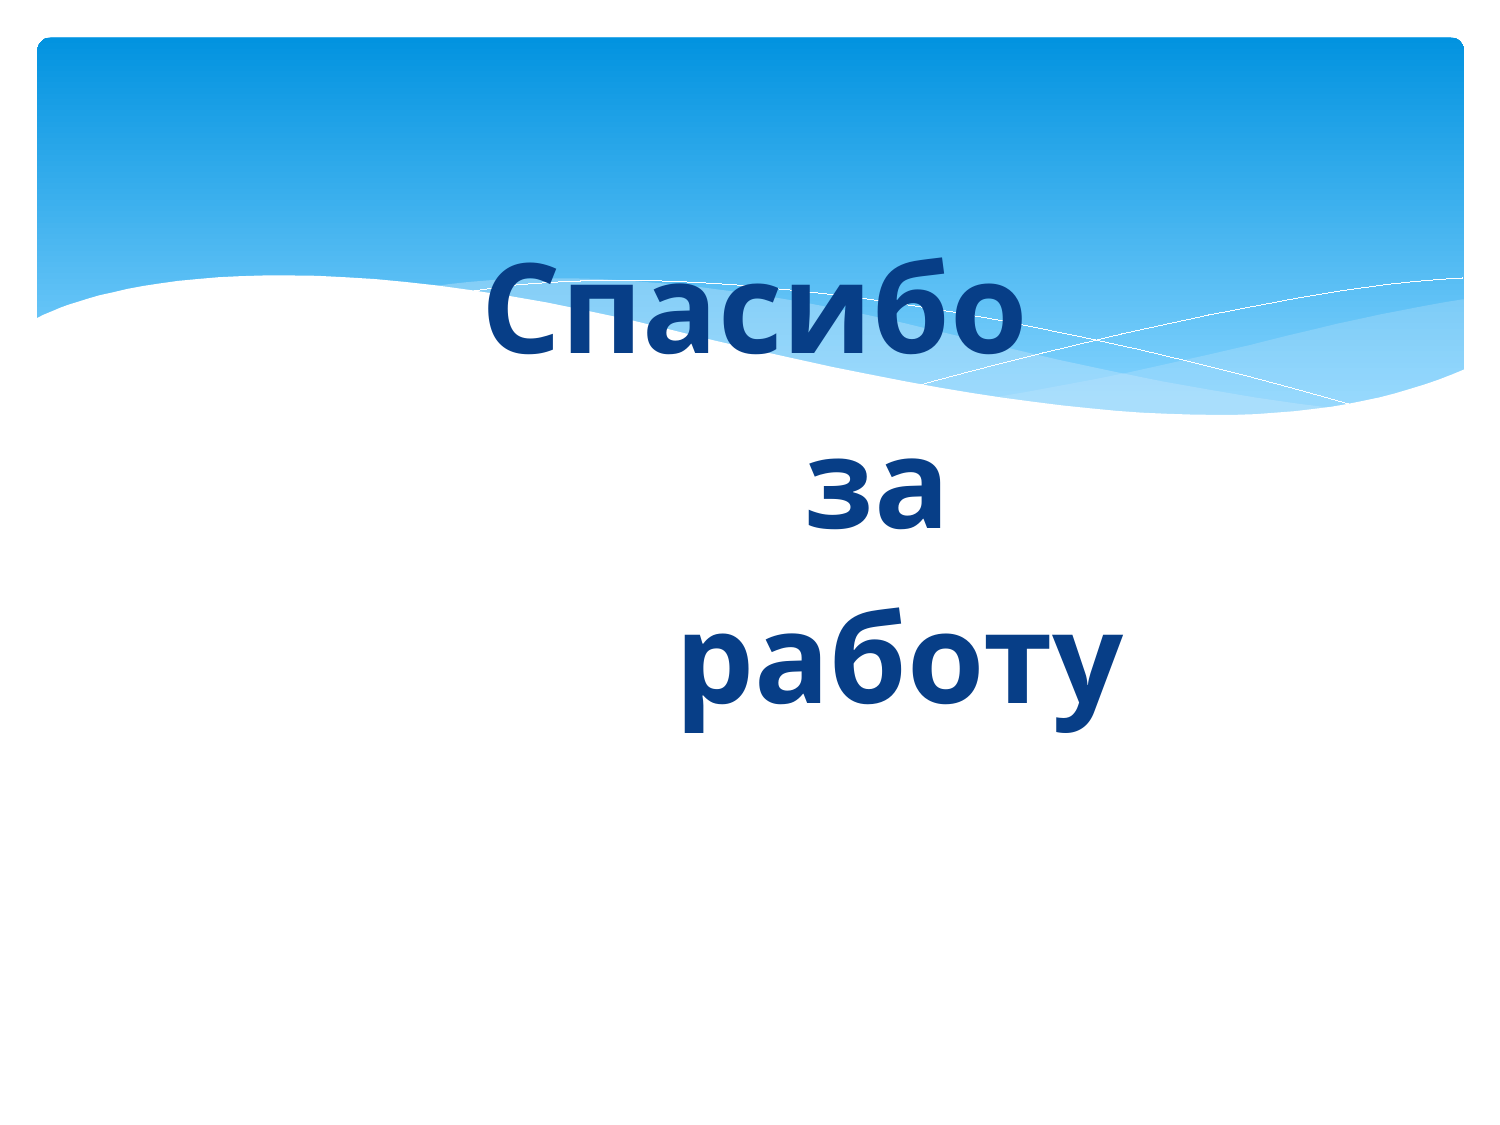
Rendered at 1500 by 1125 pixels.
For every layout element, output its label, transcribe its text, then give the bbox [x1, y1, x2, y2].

list Спасибо за работу [75, 66, 1425, 1005]
